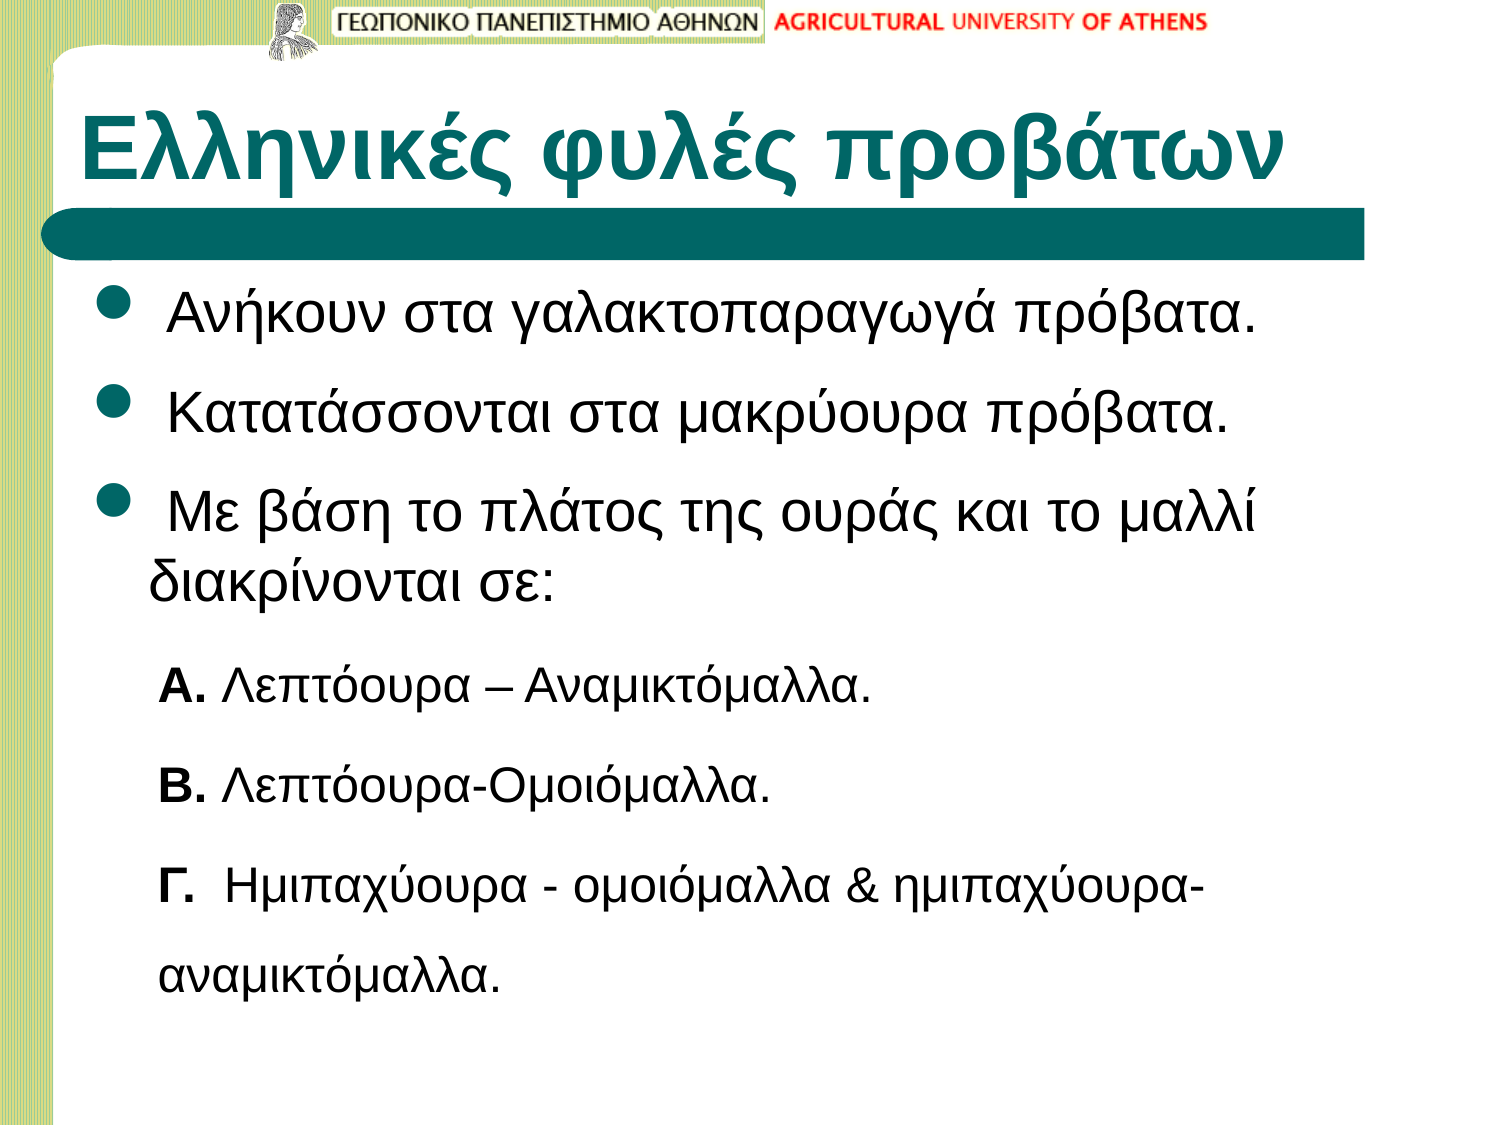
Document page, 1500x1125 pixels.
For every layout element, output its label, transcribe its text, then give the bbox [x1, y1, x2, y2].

list Ανήκουν στα γαλακτοπαραγωγά πρόβατα. Κατατάσσονται στα μακρύουρα πρόβατα. Με βάση το πλάτος της ουράς και το μαλλί διακρίνονται σε: Α. Λεπτόουρα – Αναμικτόμαλλα. Β. Λεπτόουρα-Ομοιόμαλλα. Γ. Ημιπαχύουρα - ομοιόμαλλα & ημιπαχύουρα-αναμικτόμαλλα. [76, 266, 1365, 1083]
title Ελληνικές φυλές προβάτων [64, 48, 1366, 207]
picture [269, 0, 1228, 48]
